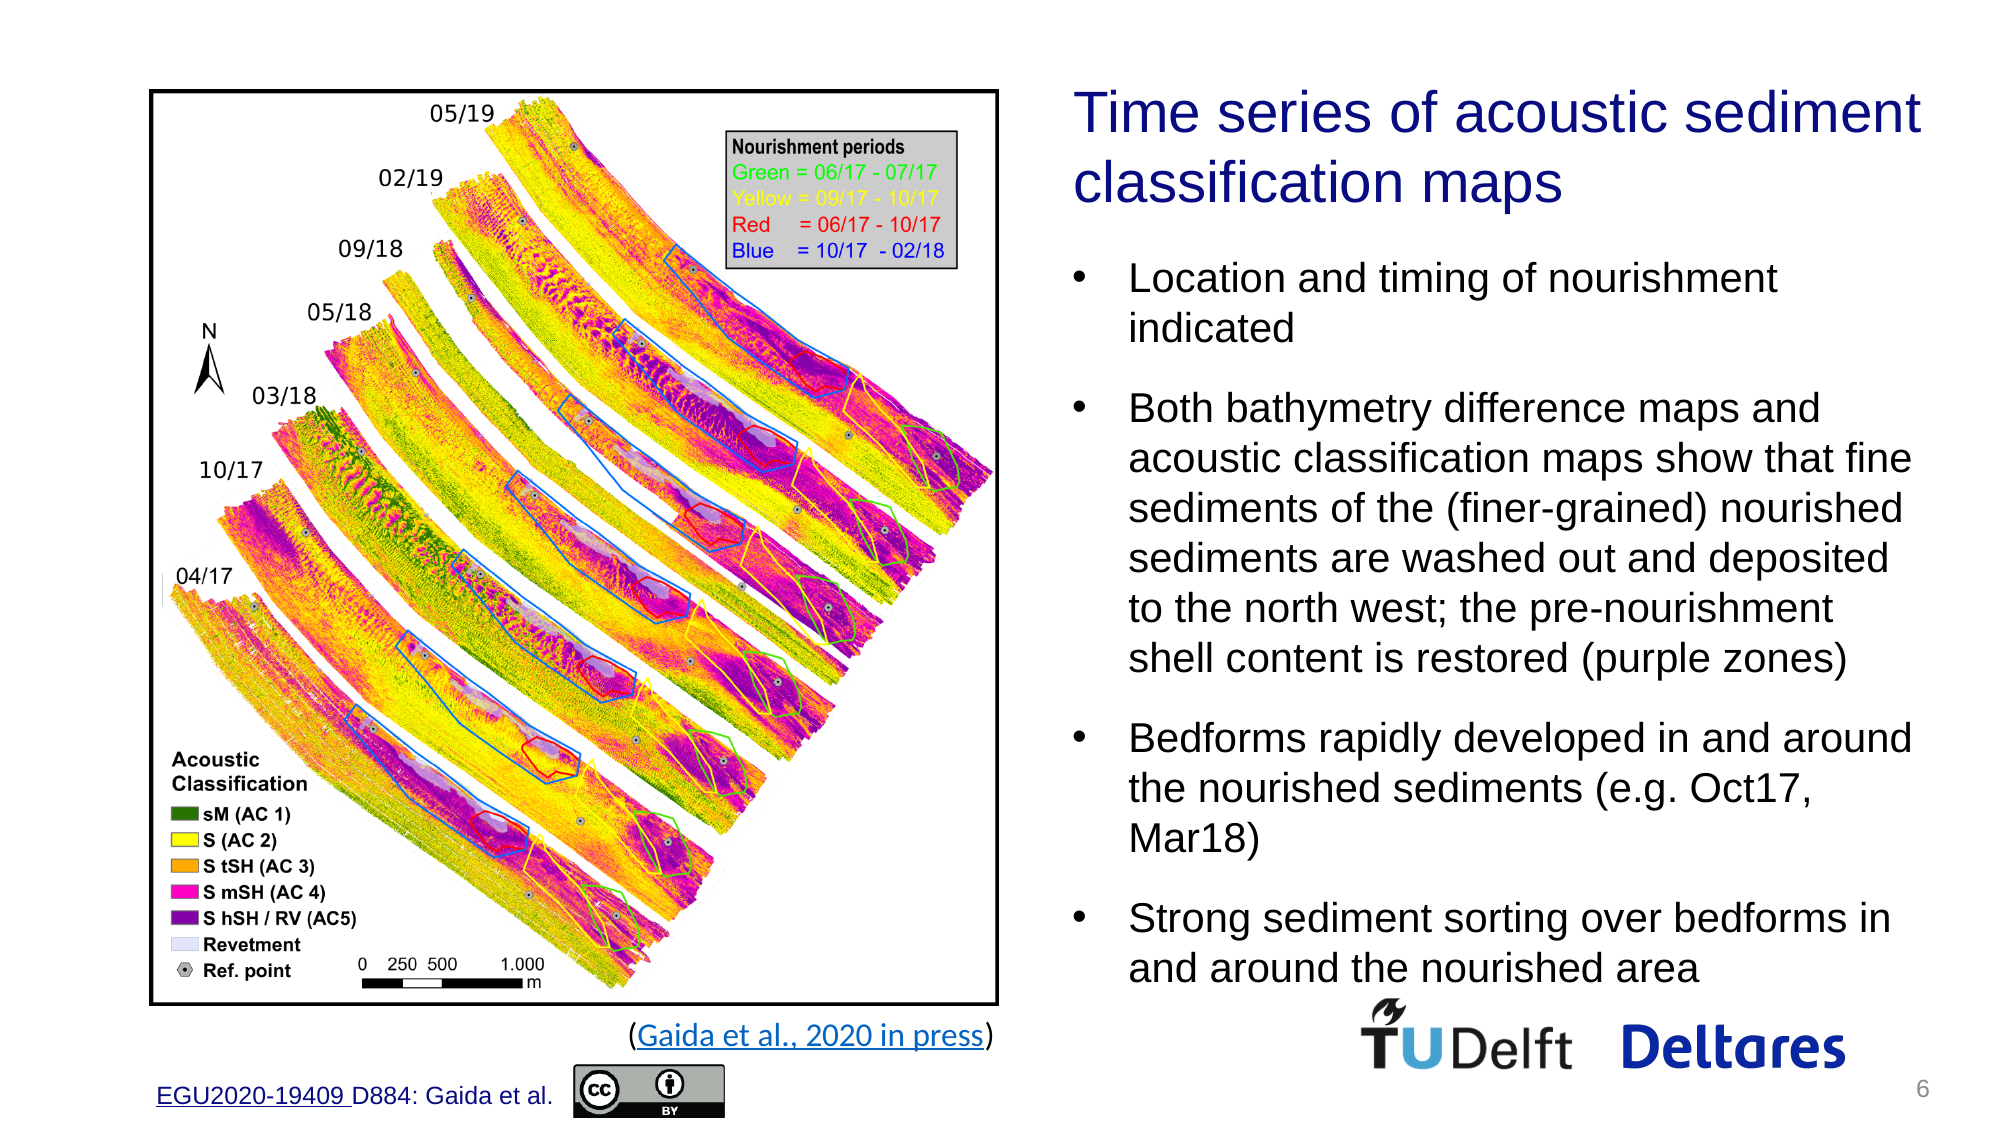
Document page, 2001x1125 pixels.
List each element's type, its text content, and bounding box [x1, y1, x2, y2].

text_box EGU2020-19409 D884: Gaida et al. [141, 1072, 573, 1117]
picture [573, 1064, 725, 1118]
picture [1602, 1003, 1864, 1089]
slide_number 6 [1494, 1057, 1945, 1118]
text_box Location and timing of nourishment indicated Both bathymetry difference maps and acoustic classification maps show that fine sediments of the (finer-grained) nourished sediments are washed out and deposited to the north west; the pre-nourishment shell content is restored (purple zones) Bedforms rapidly developed in and around the nourished sediments (e.g. Oct17, Mar18) Strong sediment sorting over bedforms in and around the nourished area [1057, 243, 1945, 999]
picture [1341, 982, 1587, 1089]
text_box Time series of acoustic sediment classification maps [1058, 66, 1945, 221]
text_box (Gaida et al., 2020 in press) [612, 1005, 1010, 1060]
picture [149, 89, 999, 1006]
